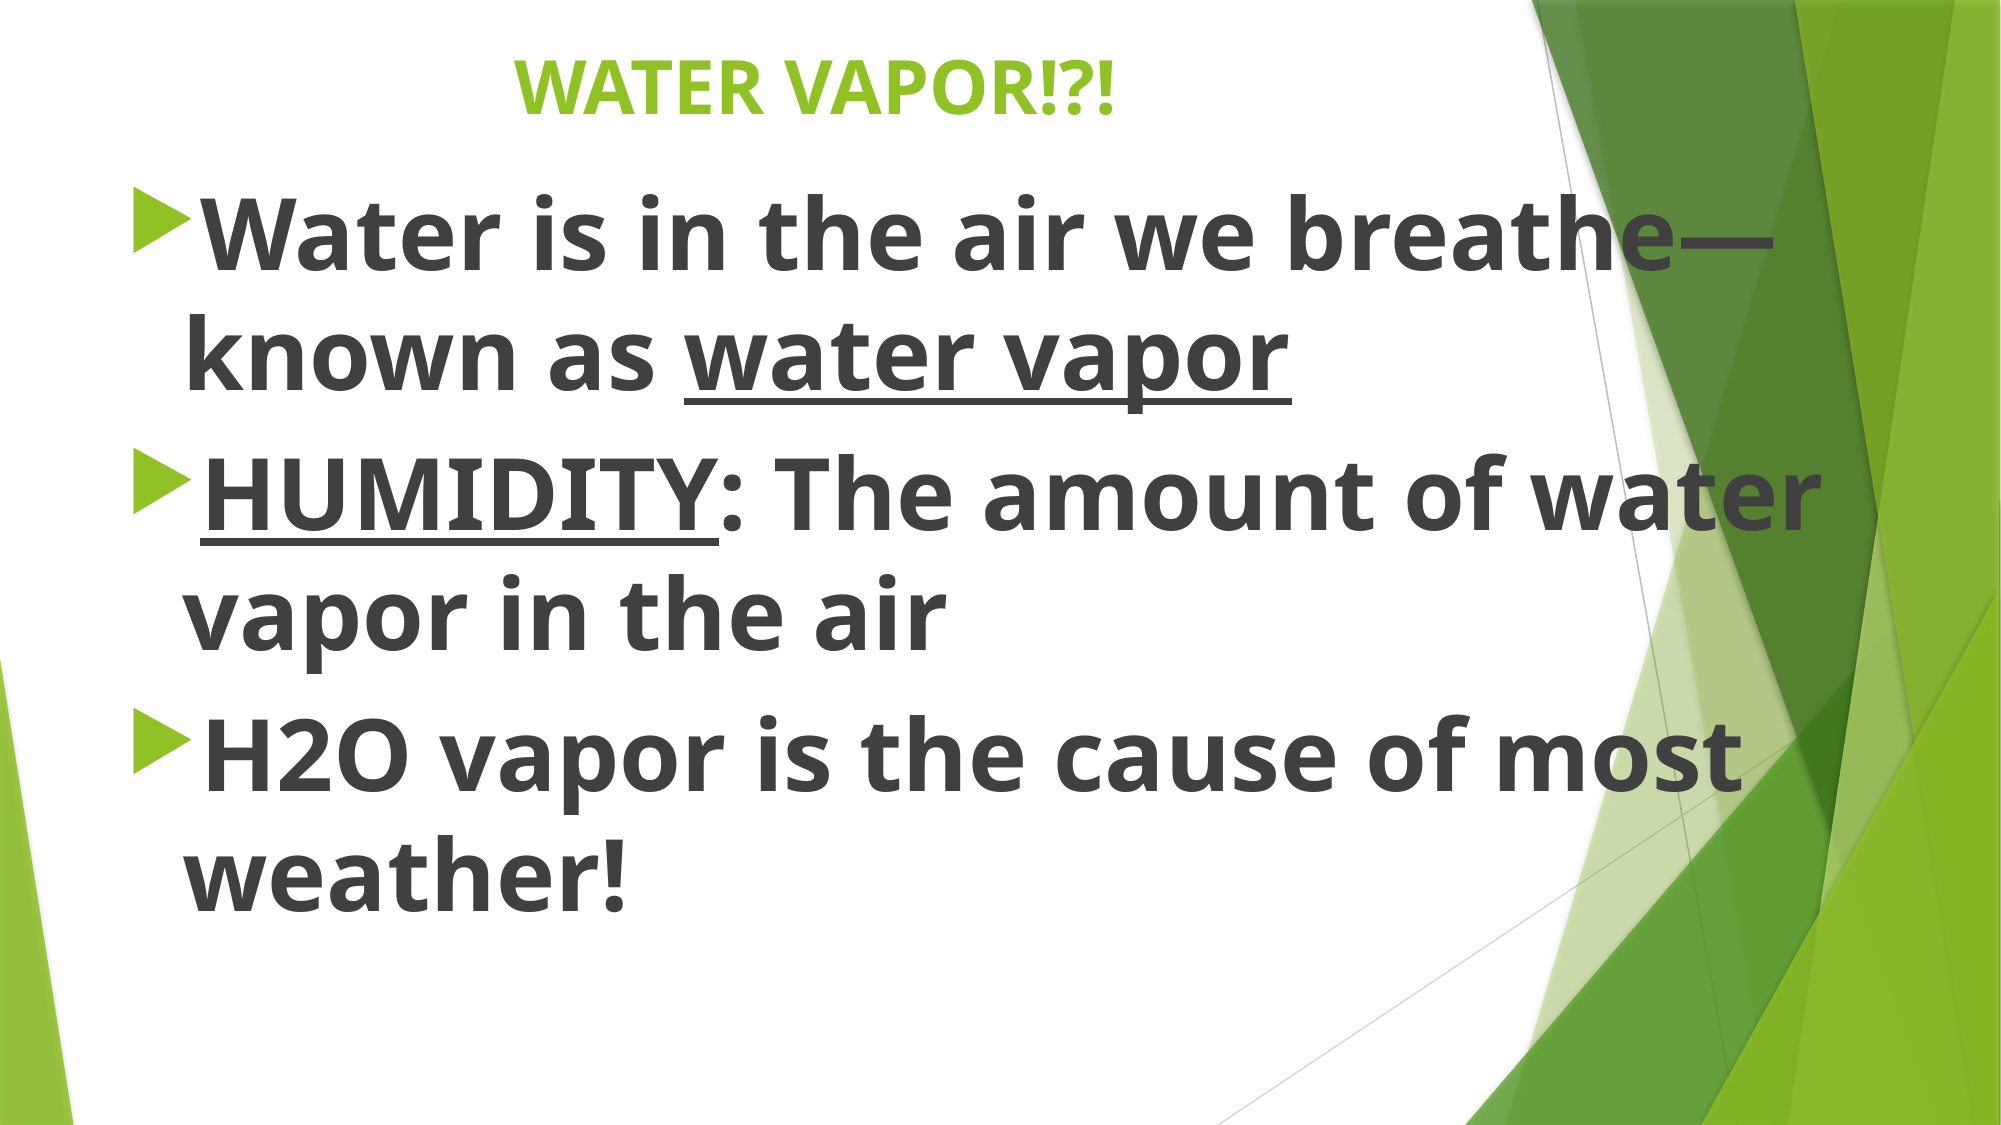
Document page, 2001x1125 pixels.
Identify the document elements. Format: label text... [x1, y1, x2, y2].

list Water is in the air we breathe—known as water vapor HUMIDITY: The amount of water vapor in the air H2O vapor is the cause of most weather! [111, 162, 1843, 992]
title WATER VAPOR!?! [111, 31, 1522, 162]
